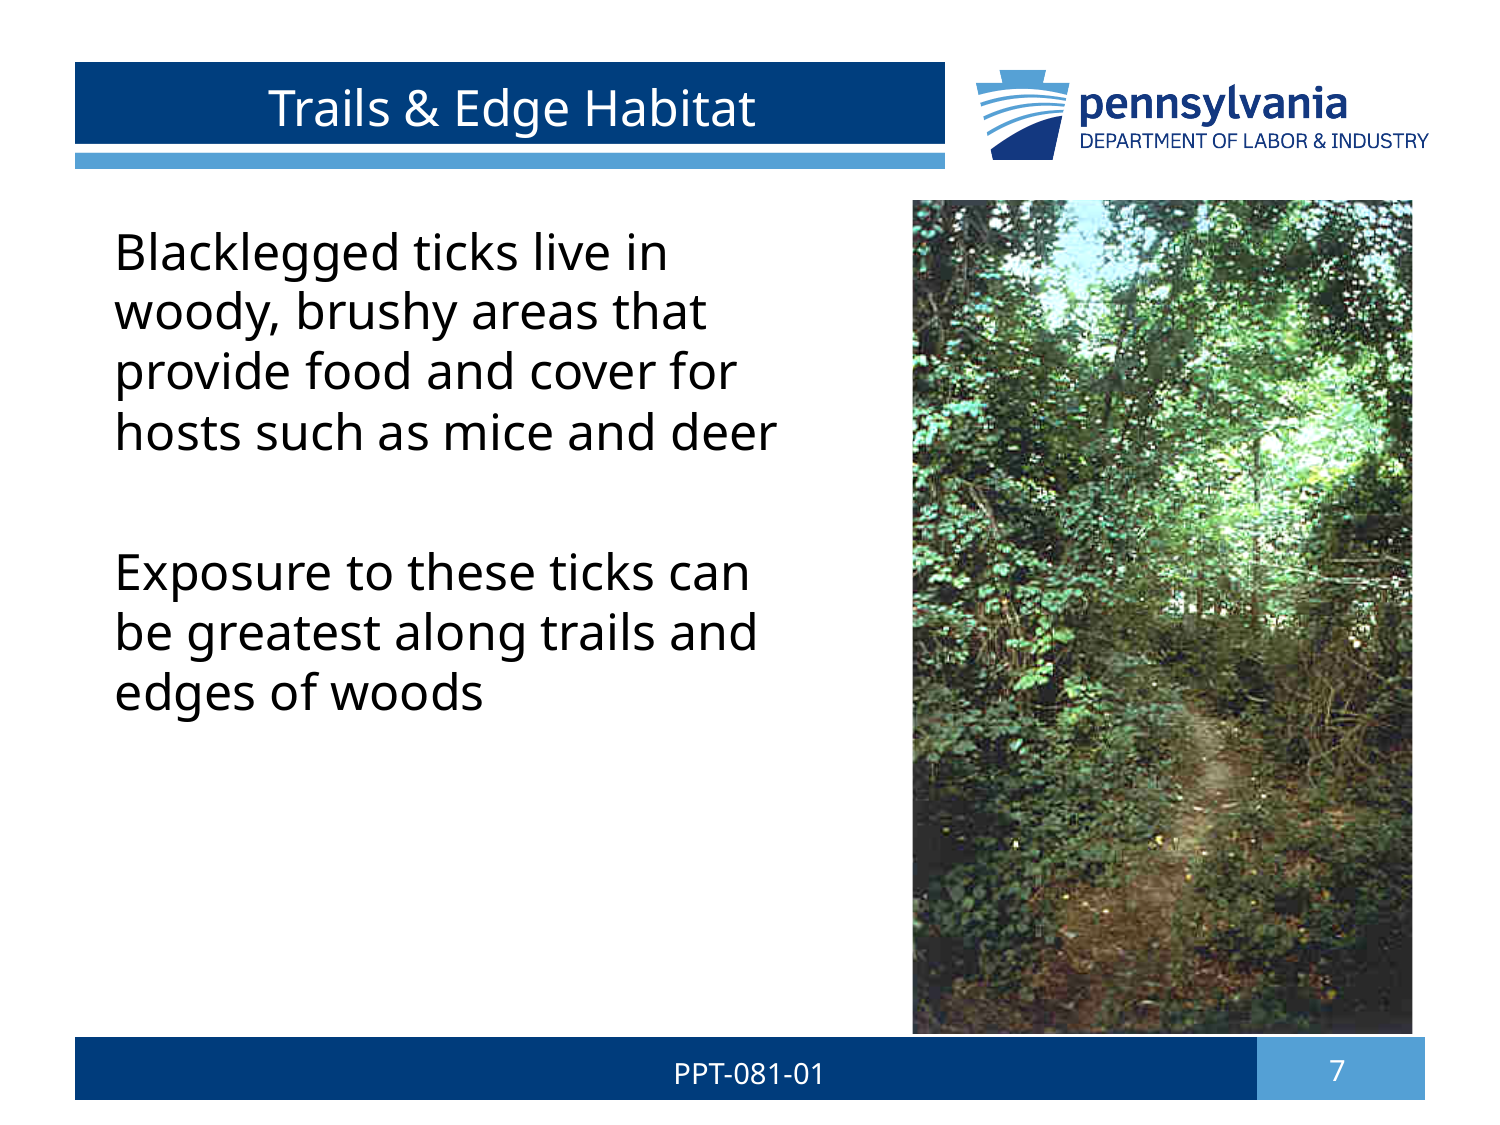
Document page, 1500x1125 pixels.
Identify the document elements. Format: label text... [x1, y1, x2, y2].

title Trails & Edge Habitat [75, 62, 950, 150]
picture [75, 62, 1429, 169]
picture [912, 199, 1413, 1034]
slide_number 7 [1250, 1042, 1425, 1103]
footer PPT-081-01 [512, 1042, 988, 1103]
subtitle Blacklegged ticks live in woody, brushy areas that provide food and cover for hosts such as mice and deer Exposure to these ticks can be greatest along trails and edges of woods [99, 212, 825, 1000]
picture [75, 1037, 1425, 1100]
